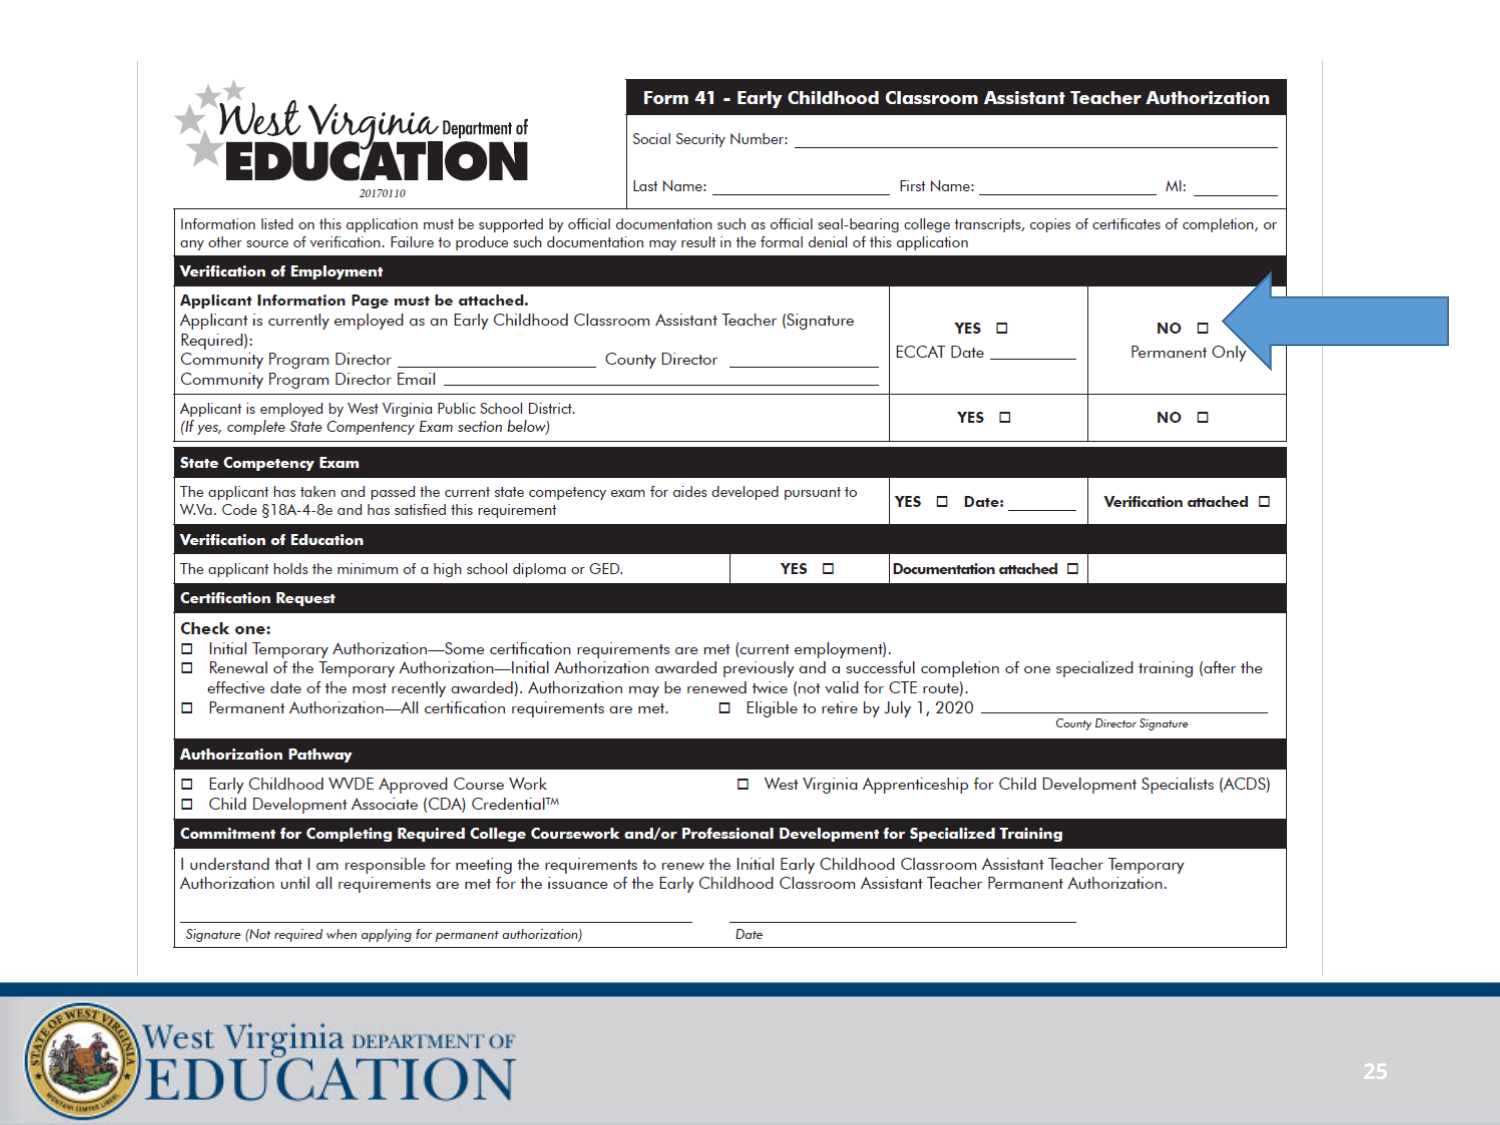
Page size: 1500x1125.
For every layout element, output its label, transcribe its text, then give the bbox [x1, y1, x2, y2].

slide_number 25 [1303, 1042, 1448, 1103]
picture [0, 0, 1500, 1125]
text_box [1323, 296, 1449, 346]
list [137, 61, 1323, 981]
